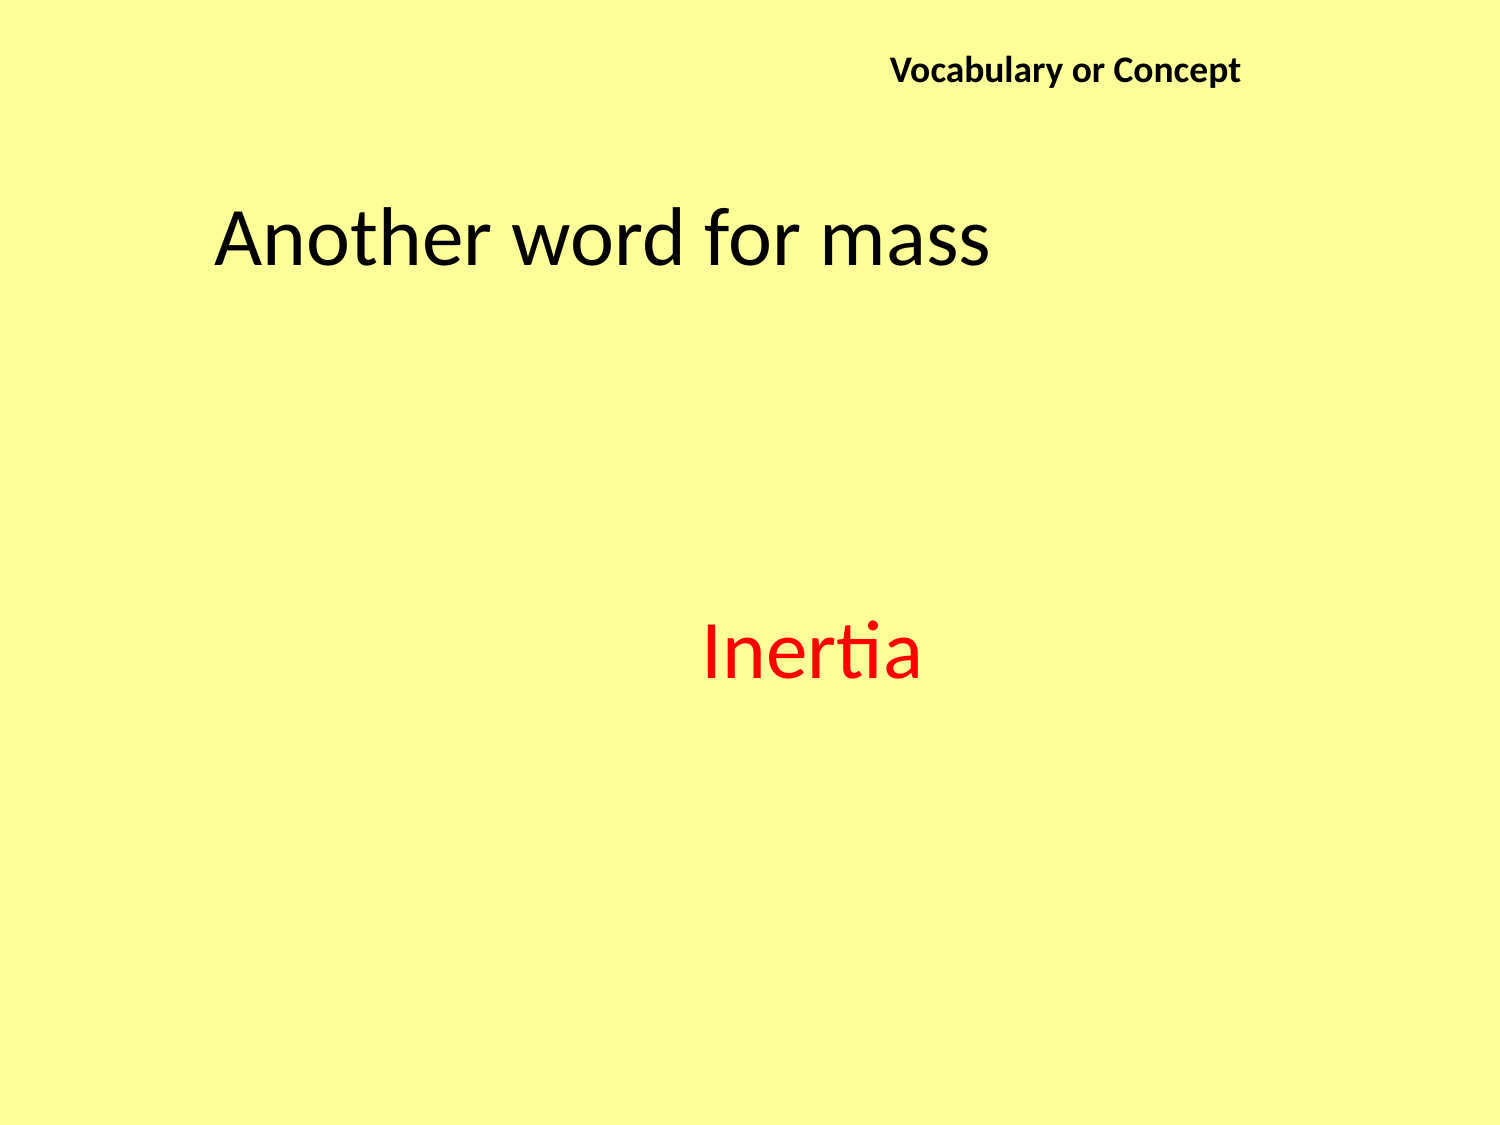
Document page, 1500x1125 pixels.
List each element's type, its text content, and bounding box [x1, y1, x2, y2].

text_box Another word for mass [200, 174, 1375, 290]
text_box Vocabulary or Concept [874, 37, 1463, 98]
text_box Inertia [225, 587, 1400, 703]
